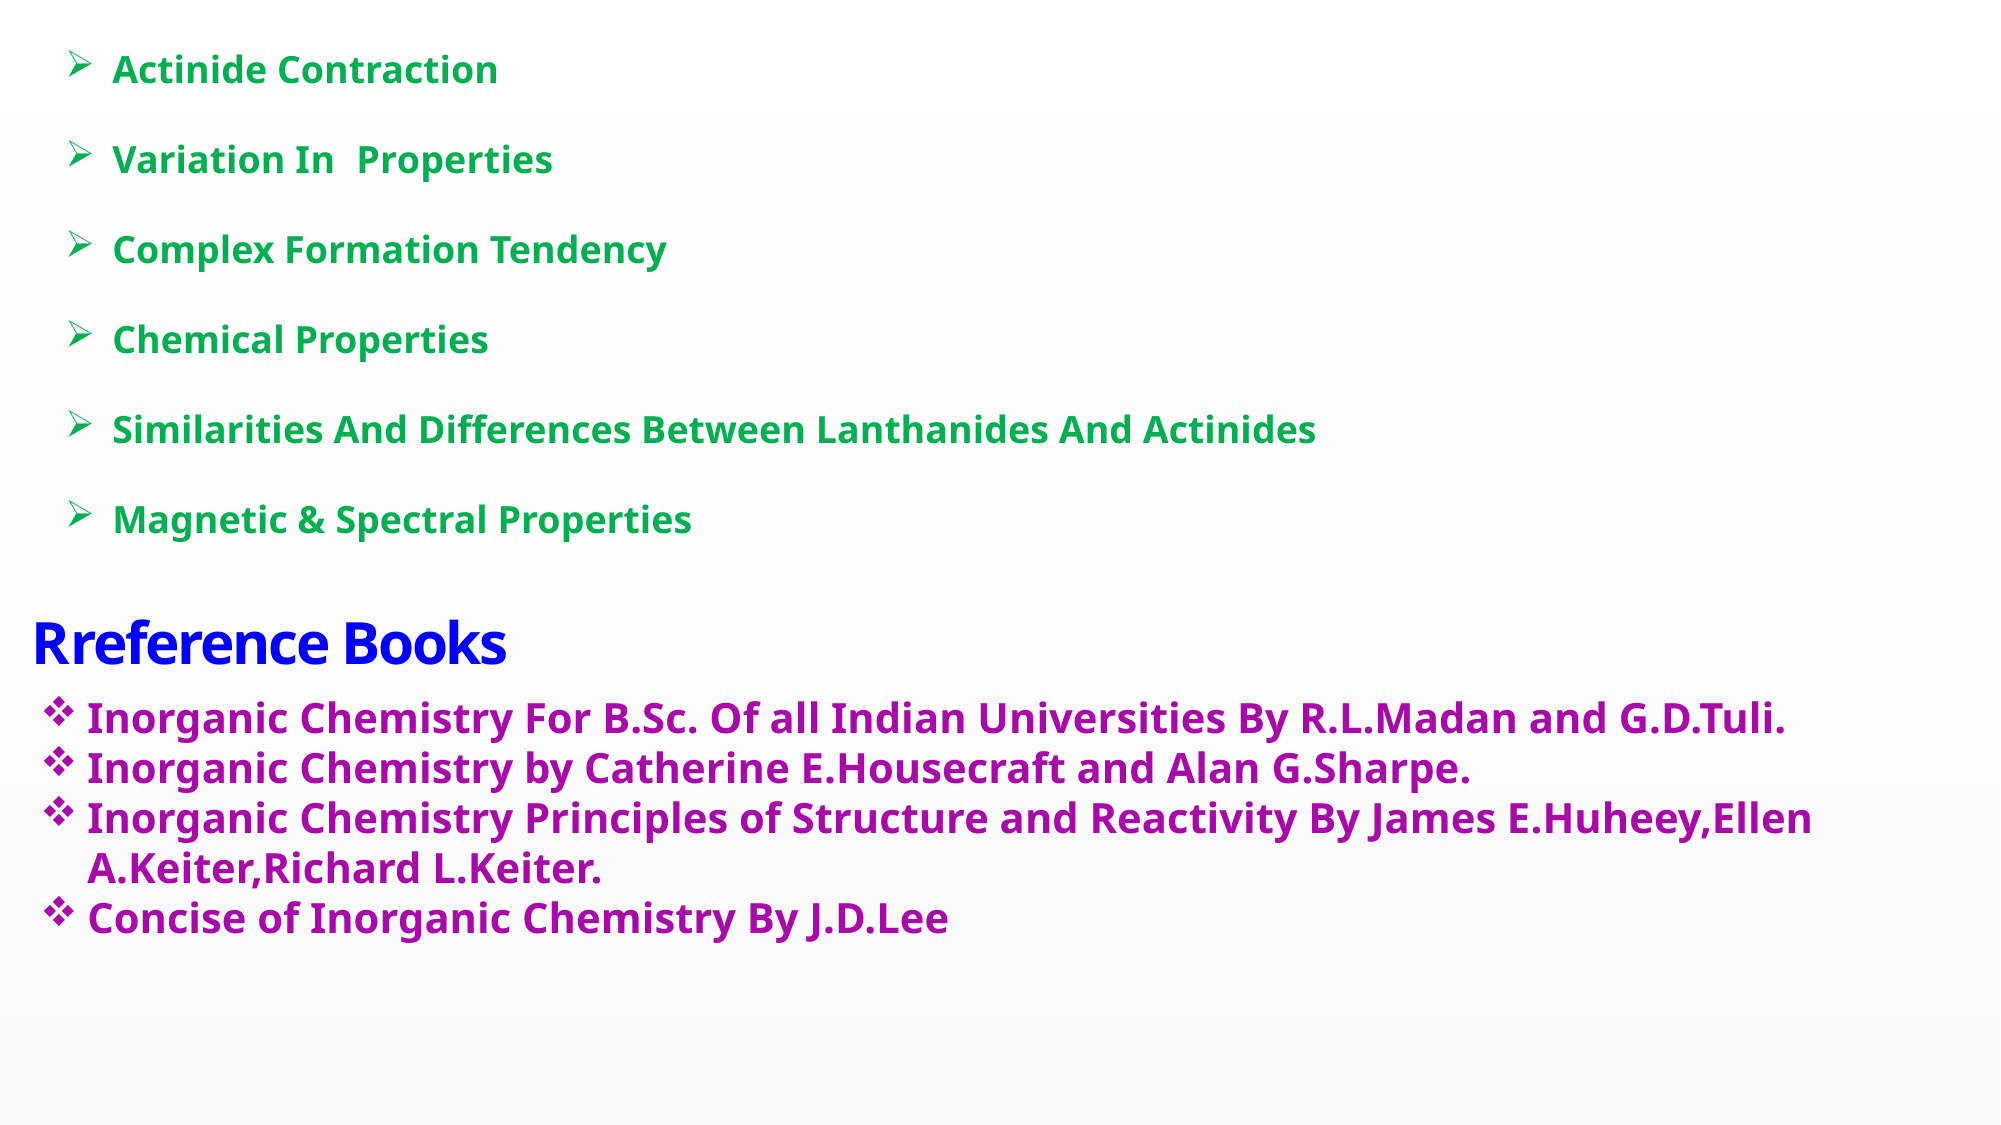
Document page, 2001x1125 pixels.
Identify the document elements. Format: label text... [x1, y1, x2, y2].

text_box Actinide Contraction Variation In Properties Complex Formation Tendency Chemical Properties Similarities And Differences Between Lanthanides And Actinides Magnetic & Spectral Properties [50, 38, 1782, 684]
text_box Inorganic Chemistry For B.Sc. Of all Indian Universities By R.L.Madan and G.D.Tuli. Inorganic Chemistry by Catherine E.Housecraft and Alan G.Sharpe. Inorganic Chemistry Principles of Structure and Reactivity By James E.Huheey,Ellen A.Keiter,Richard L.Keiter. Concise of Inorganic Chemistry By J.D.Lee [25, 684, 1975, 950]
text_box Rreference Books [16, 598, 524, 684]
